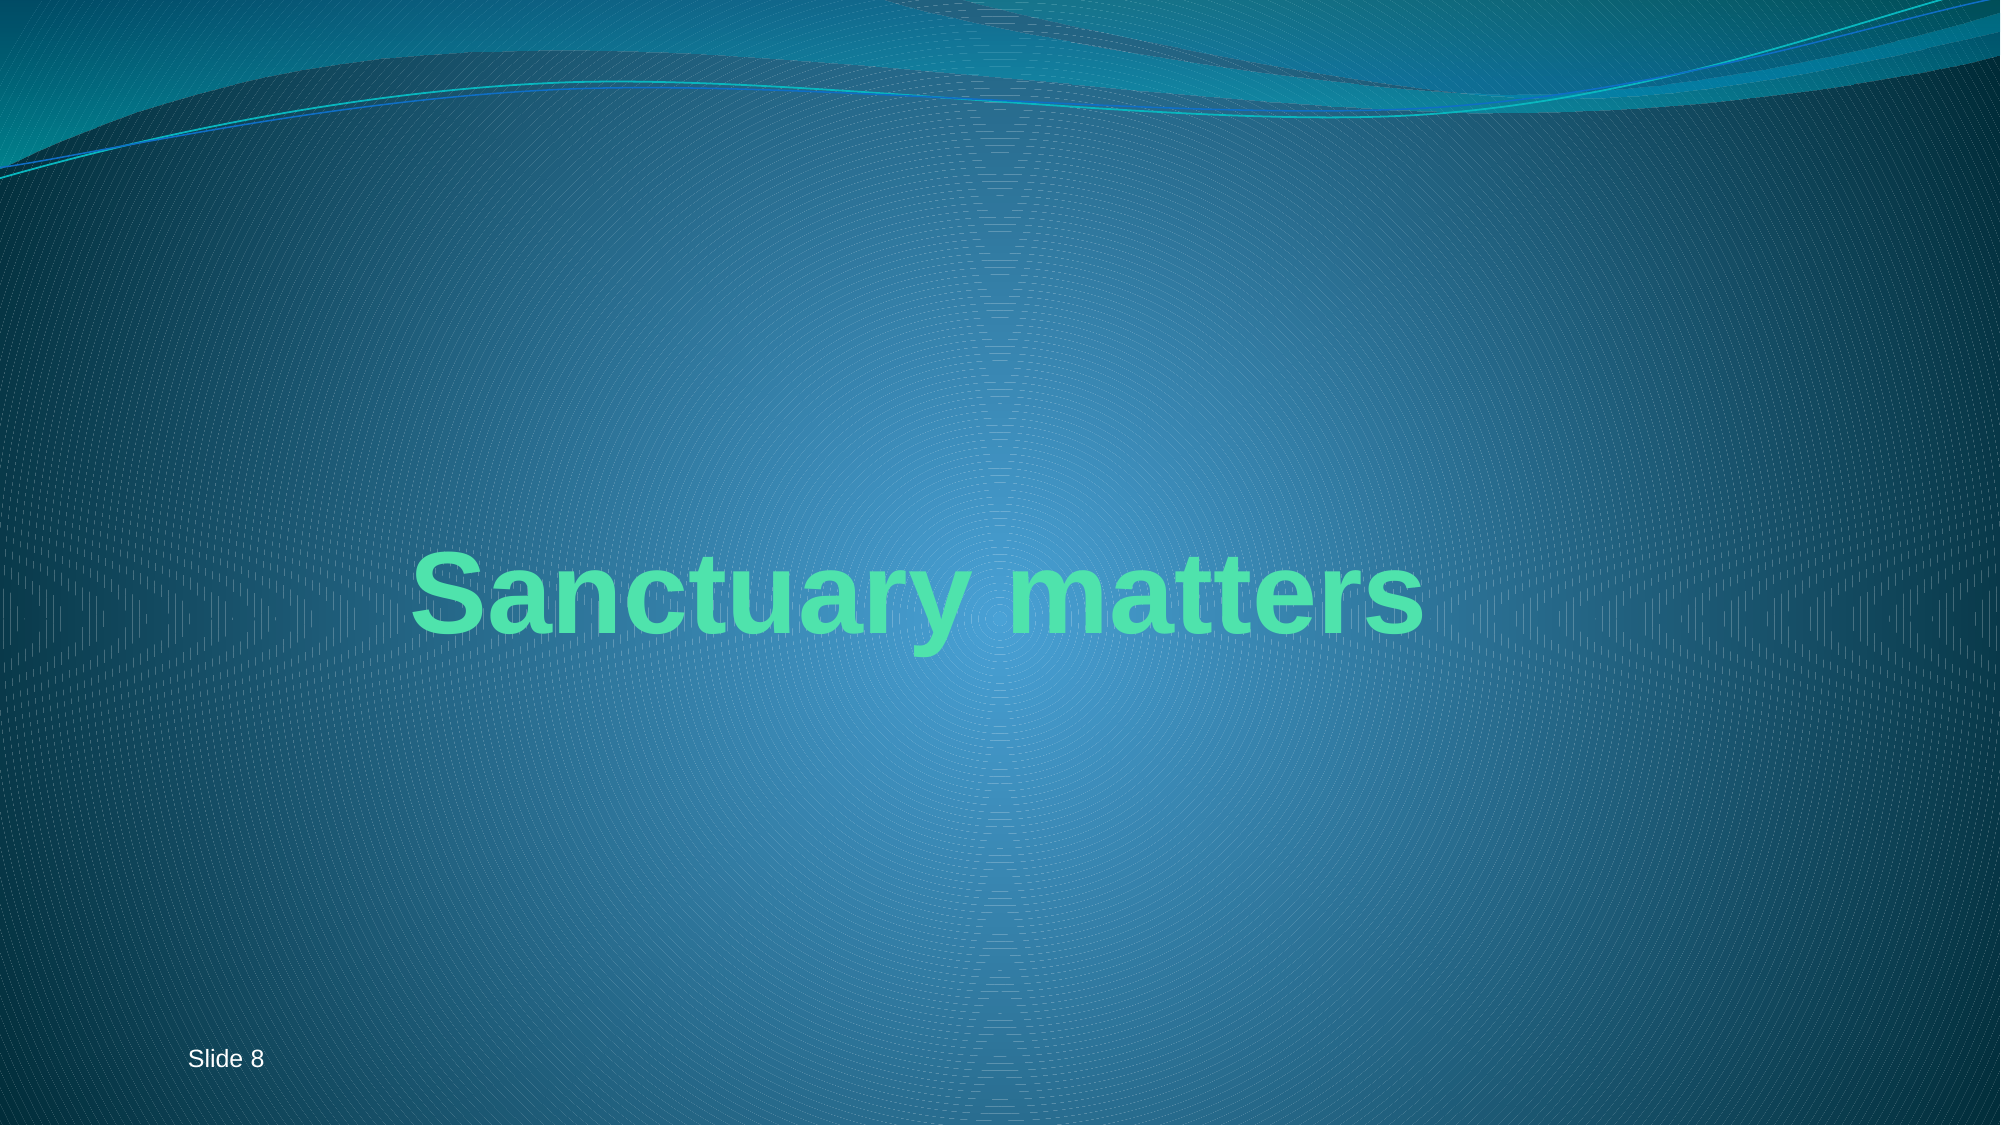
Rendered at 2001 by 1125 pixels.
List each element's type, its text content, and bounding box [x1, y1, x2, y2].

text_box Slide 8 [173, 1034, 524, 1095]
title Sanctuary matters [409, 468, 1520, 657]
